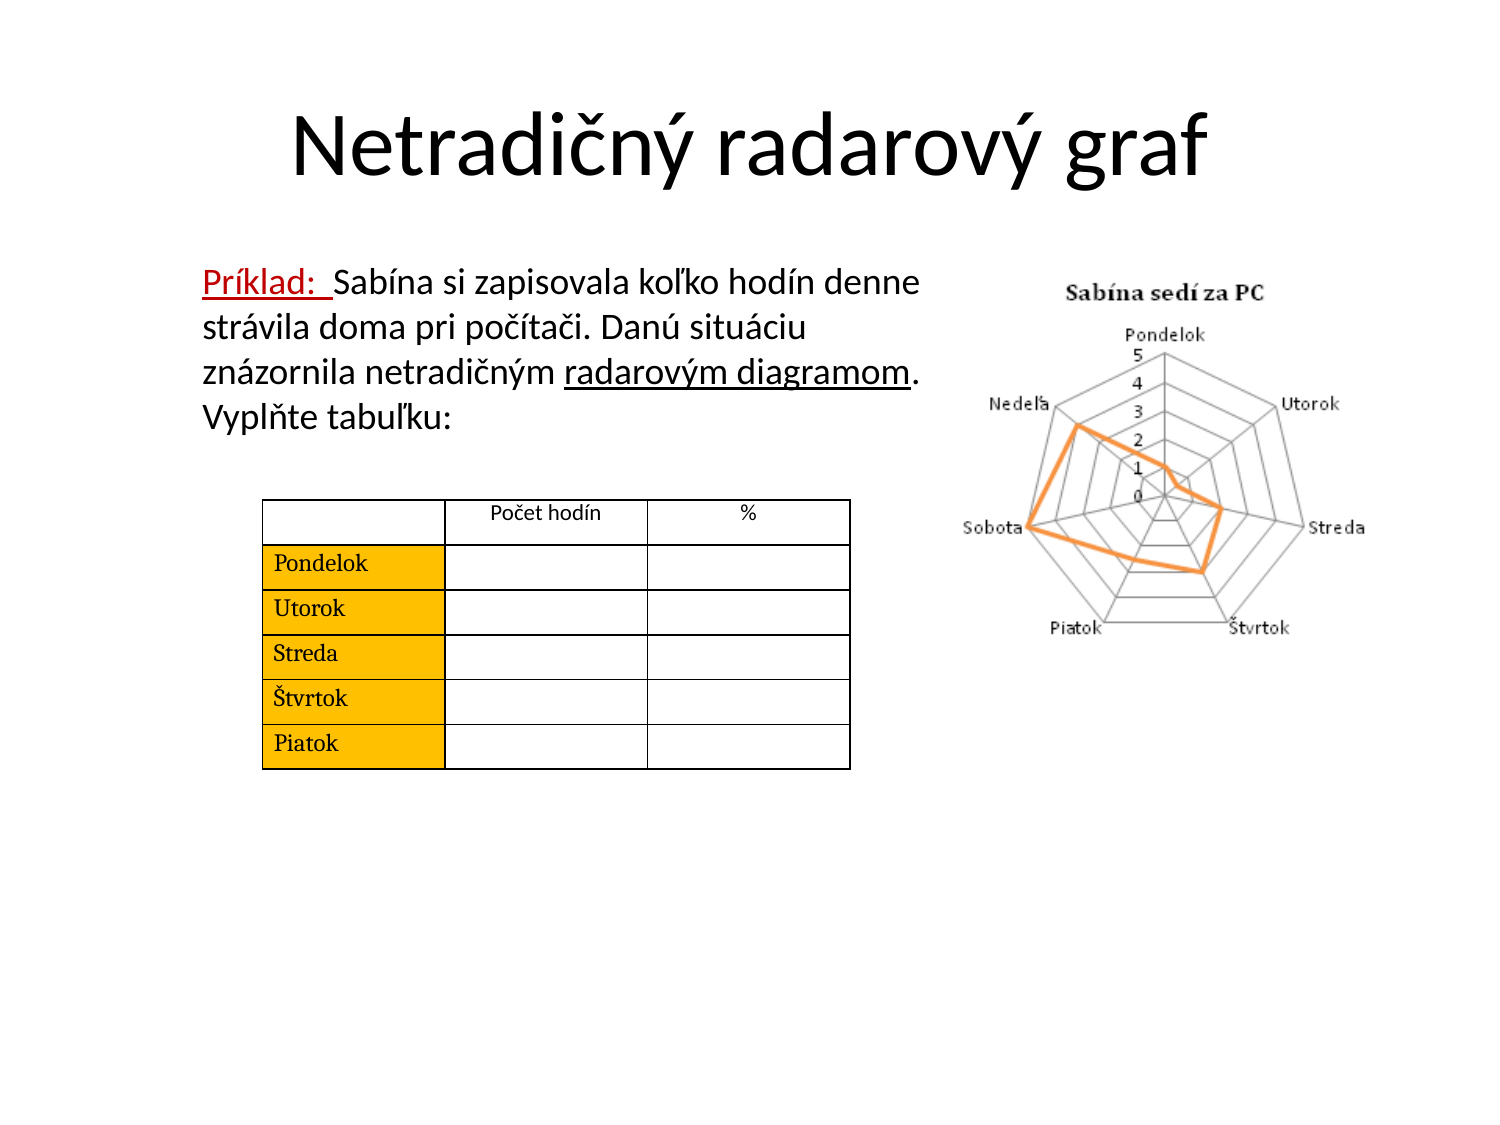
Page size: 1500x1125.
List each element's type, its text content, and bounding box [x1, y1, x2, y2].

table_cell [648, 725, 849, 768]
table_cell Utorok [263, 591, 444, 634]
table_cell Streda [263, 636, 444, 679]
table_header % [648, 501, 849, 544]
table_header Počet hodín [446, 501, 647, 544]
table_cell [446, 636, 647, 679]
table_header [263, 501, 444, 544]
table_cell [446, 591, 647, 634]
text_box Príklad: Sabína si zapisovala koľko hodín denne strávila doma pri počítači. Danú situáciu znázornila netradičným radarovým diagramom. Vyplňte tabuľku: [187, 249, 938, 445]
table_cell Štvrtok [263, 680, 444, 724]
table_cell [446, 546, 647, 589]
table_cell Piatok [263, 725, 444, 768]
table_cell [446, 725, 647, 768]
title Netradičný radarový graf [75, 45, 1425, 233]
table_cell [648, 636, 849, 679]
table_cell [648, 546, 849, 589]
table_cell [446, 680, 647, 724]
table_cell [648, 591, 849, 634]
table_cell Pondelok [263, 546, 444, 589]
picture [949, 274, 1380, 661]
table_cell [648, 680, 849, 724]
